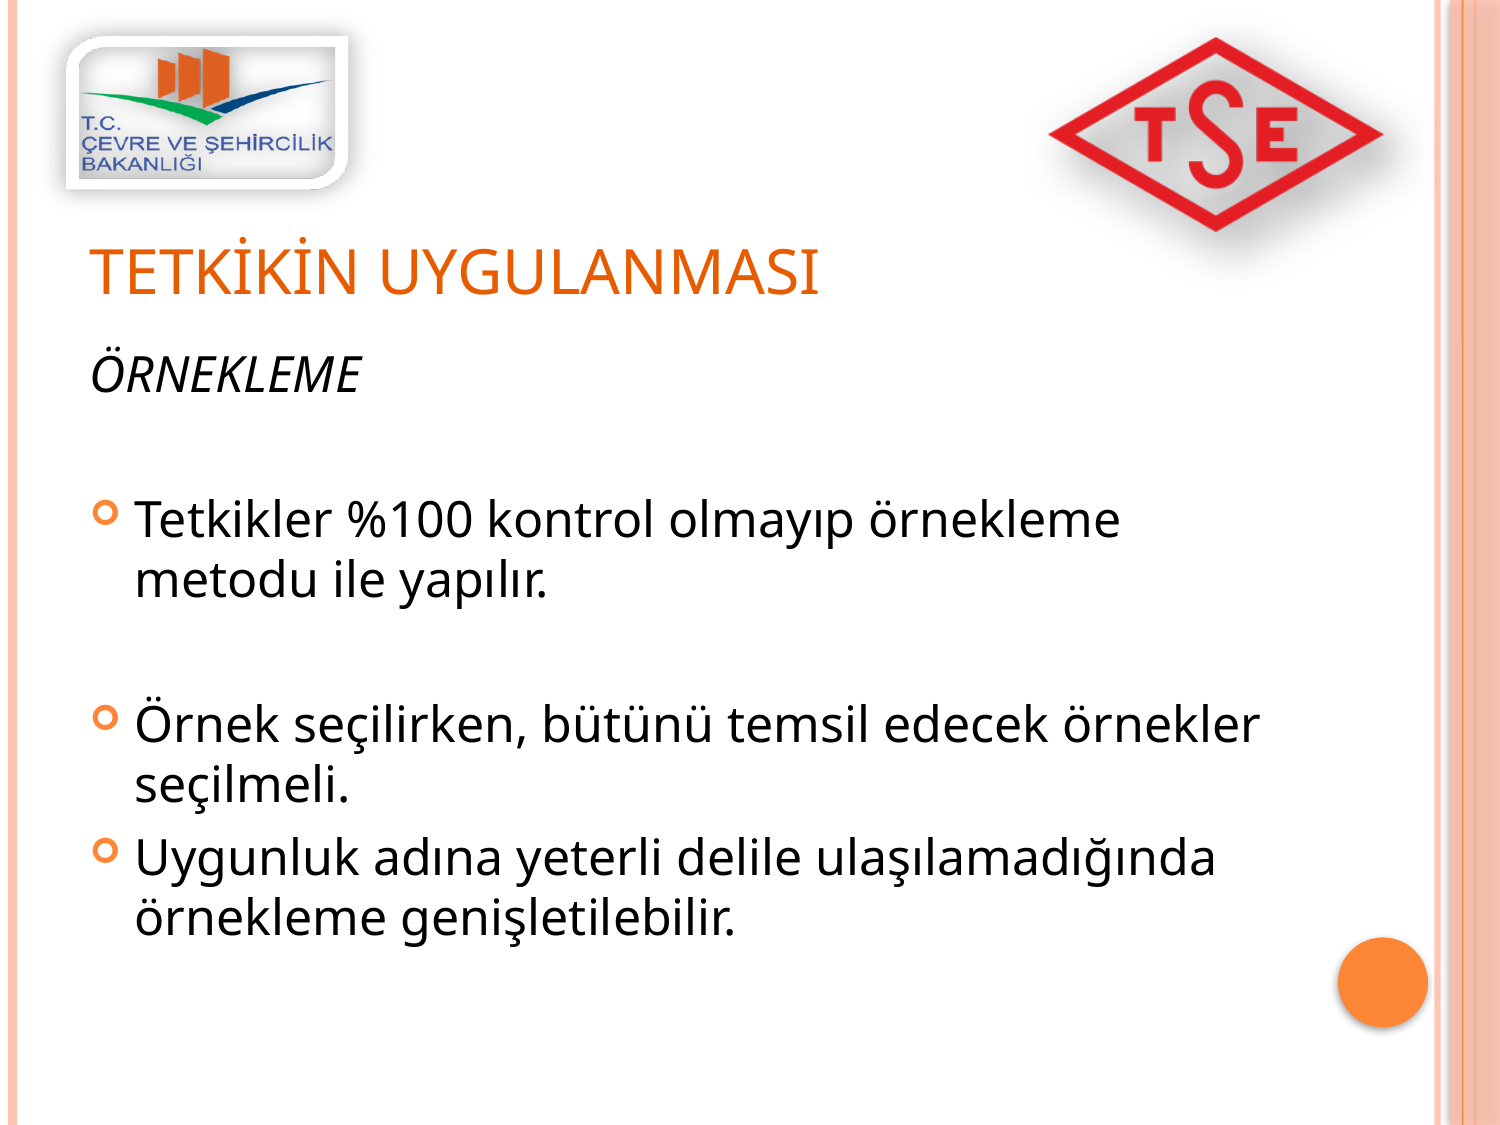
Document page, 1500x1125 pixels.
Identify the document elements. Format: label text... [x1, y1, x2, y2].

title TETKİKİN UYGULANMASI [75, 196, 1300, 262]
list ÖRNEKLEME Tetkikler %100 kontrol olmayıp örnekleme metodu ile yapılır. Örnek seçilirken, bütünü temsil edecek örnekler seçilmeli. Uygunluk adına yeterli delile ulaşılamadığında örnekleme genişletilebilir. [75, 262, 1300, 1062]
picture [28, 4, 385, 221]
picture [1048, 37, 1384, 232]
